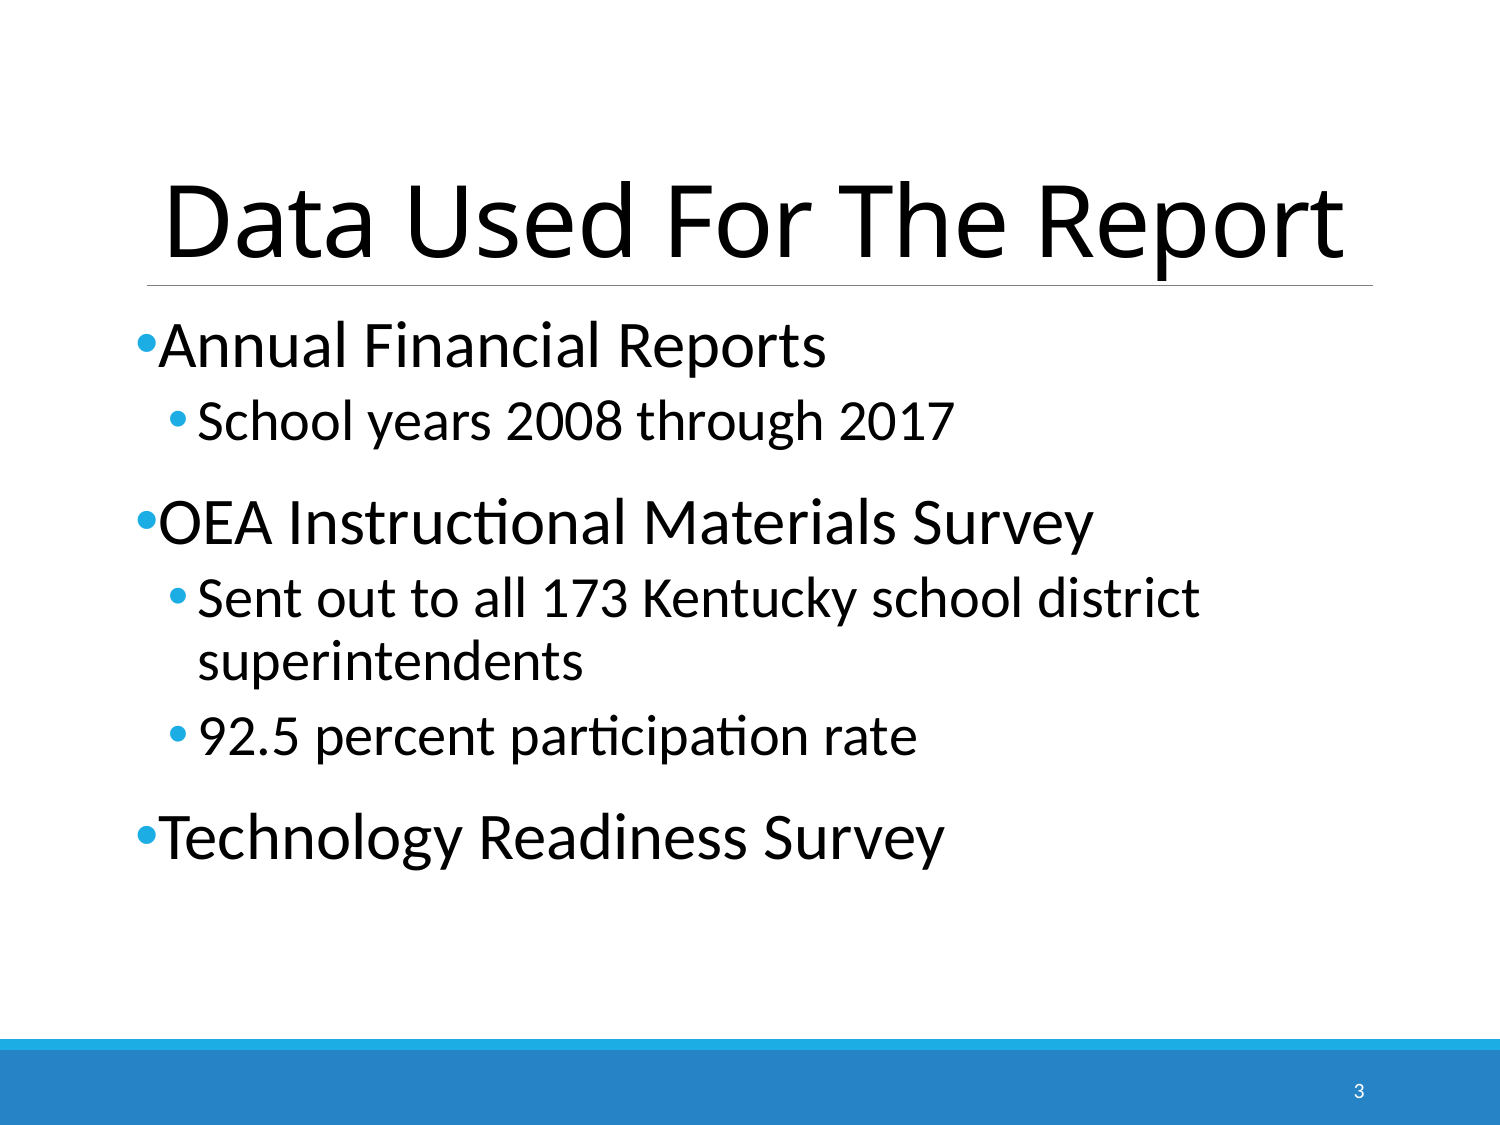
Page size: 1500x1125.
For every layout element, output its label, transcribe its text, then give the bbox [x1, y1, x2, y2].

list Annual Financial Reports School years 2008 through 2017 OEA Instructional Materials Survey Sent out to all 173 Kentucky school district superintendents 92.5 percent participation rate Technology Readiness Survey [135, 302, 1373, 963]
title Data Used For The Report [135, 47, 1373, 285]
slide_number 3 [1218, 1059, 1380, 1120]
